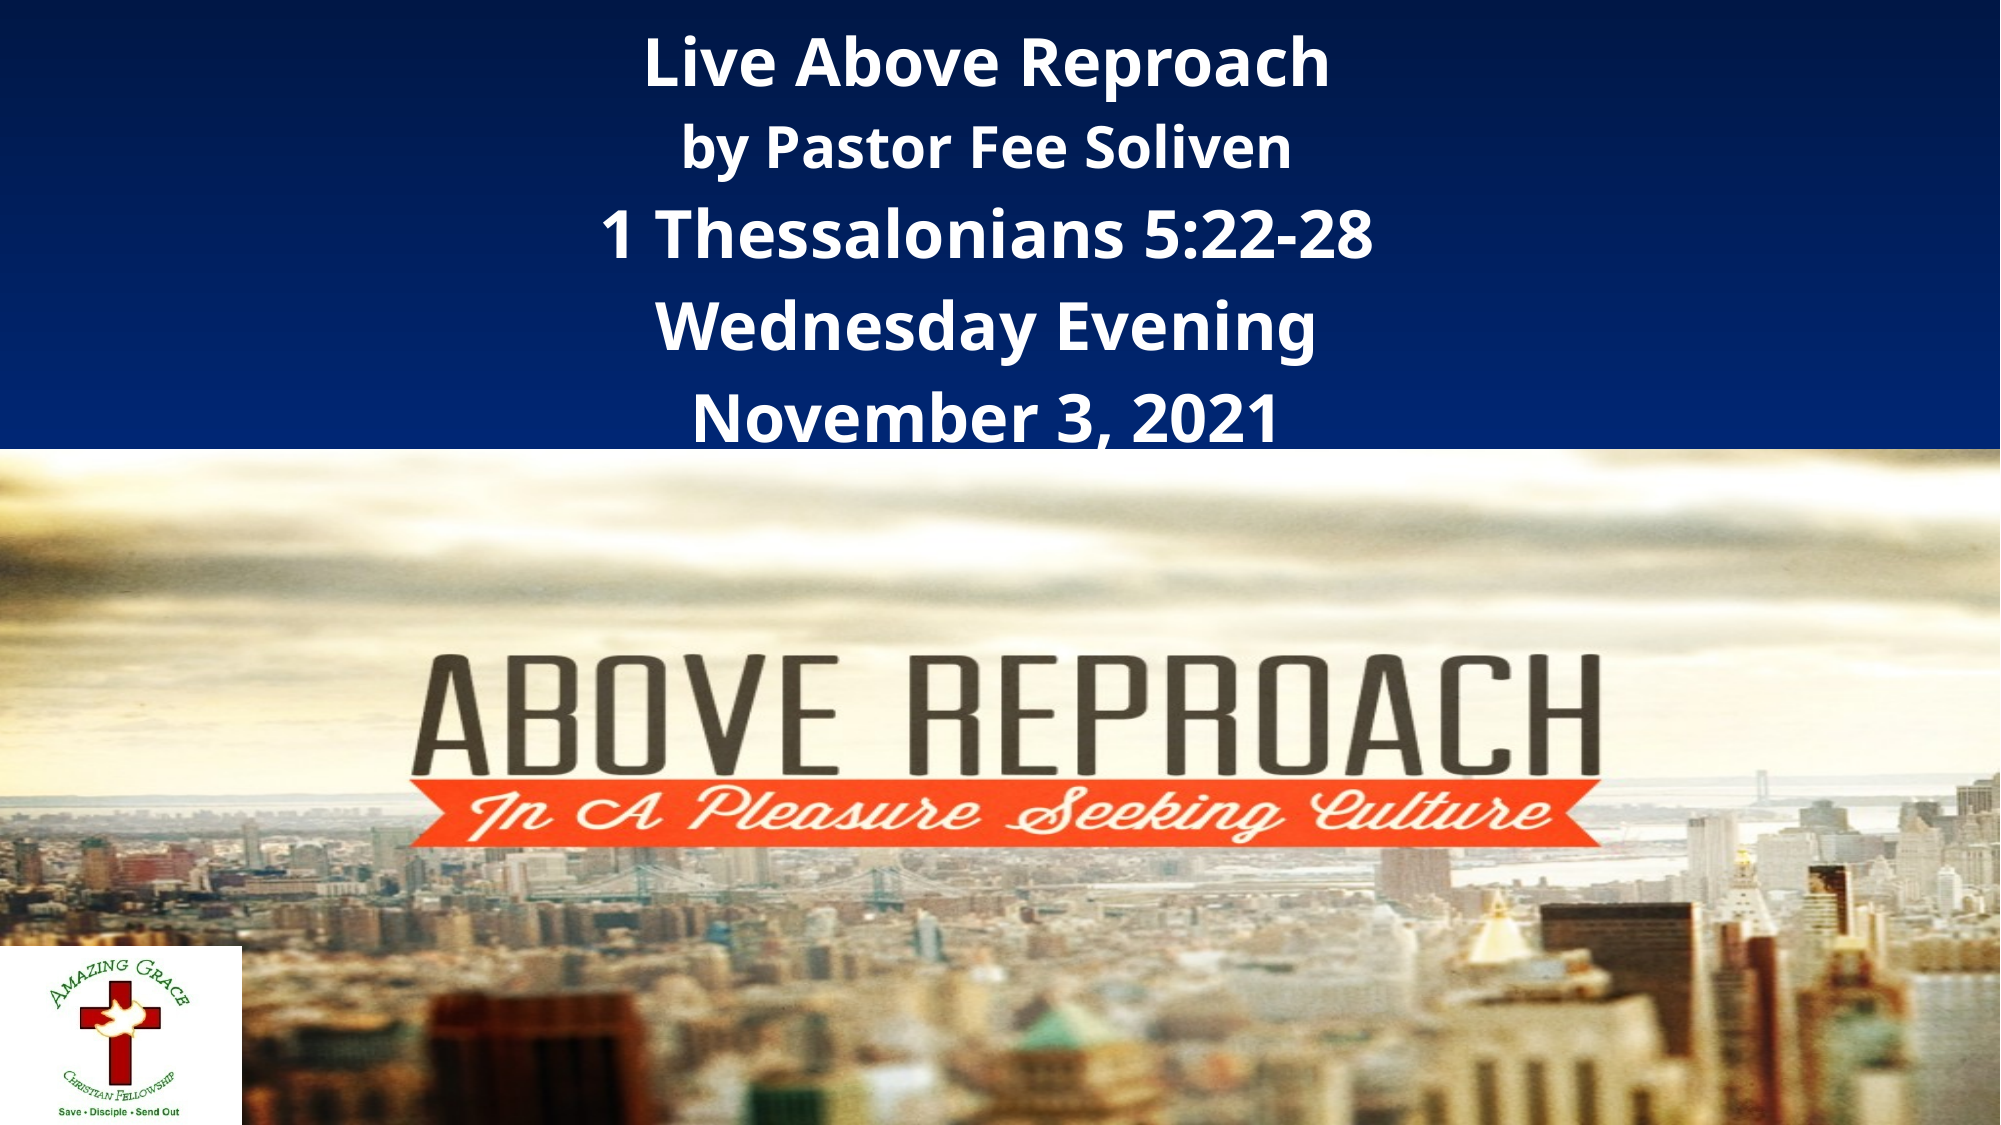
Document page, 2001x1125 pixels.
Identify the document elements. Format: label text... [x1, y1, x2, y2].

text_box Live Above Reproach by Pastor Fee Soliven 1 Thessalonians 5:22-28 Wednesday Evening November 3, 2021 [37, 0, 1938, 313]
picture [0, 449, 2000, 1125]
